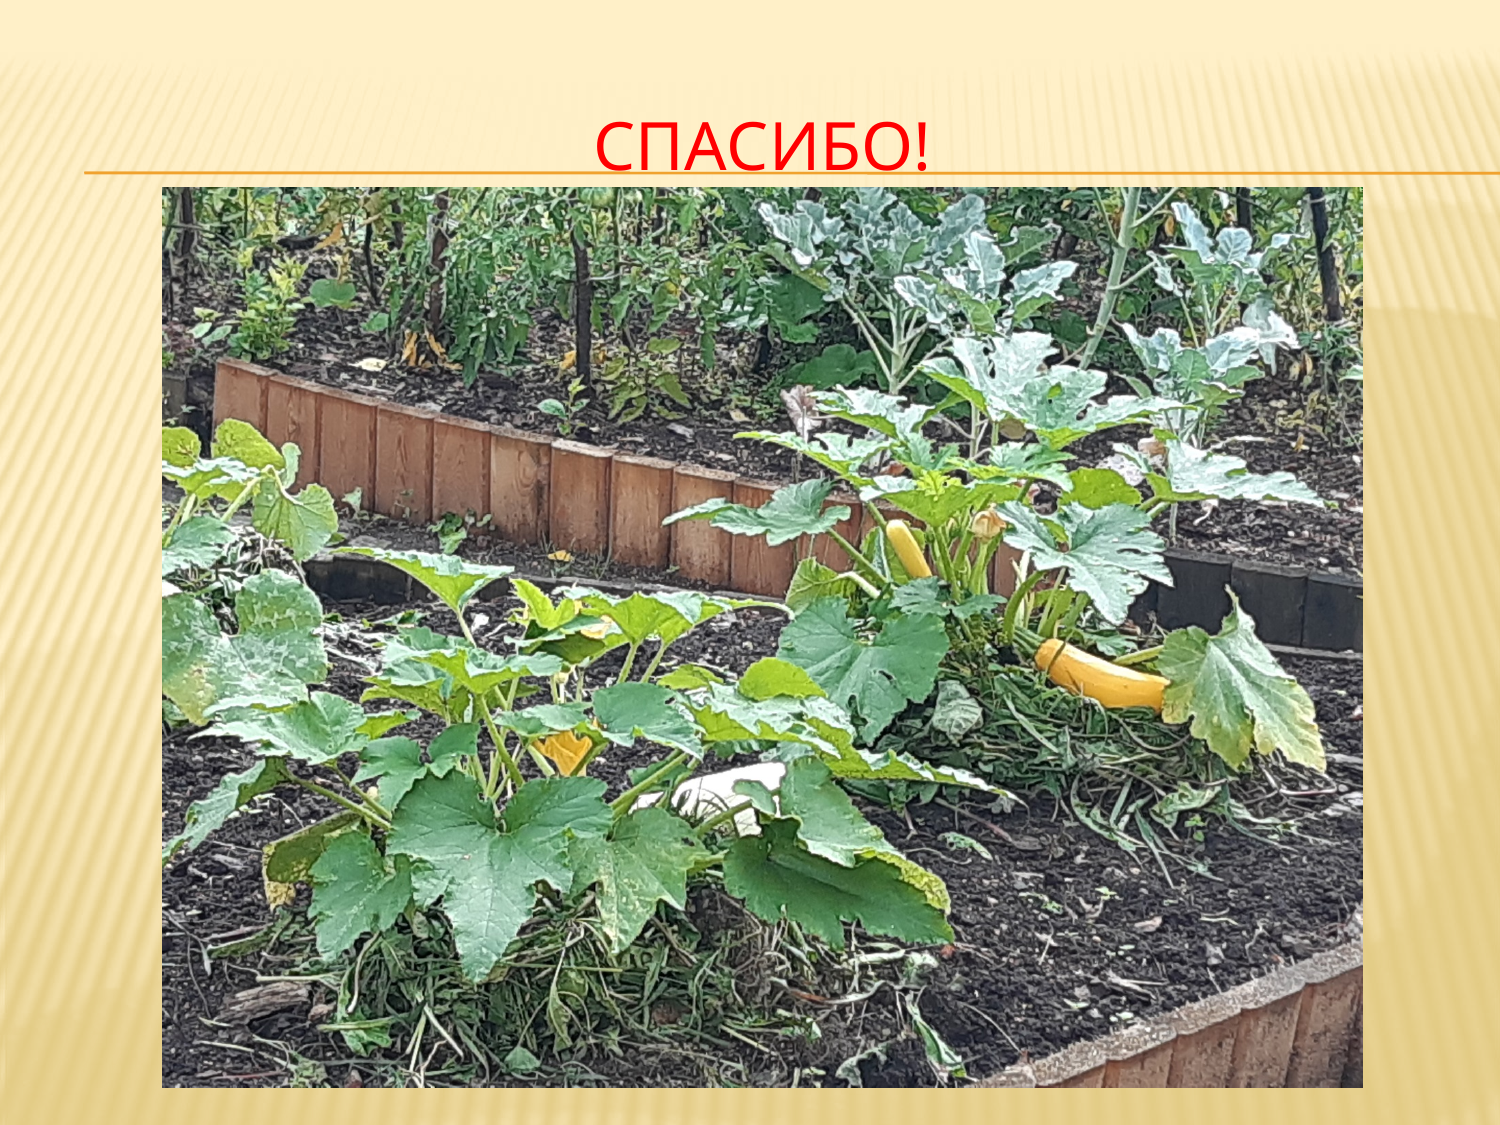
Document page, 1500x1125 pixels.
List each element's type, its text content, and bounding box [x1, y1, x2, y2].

title Спасибо! [50, 75, 1475, 213]
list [162, 187, 1363, 1088]
